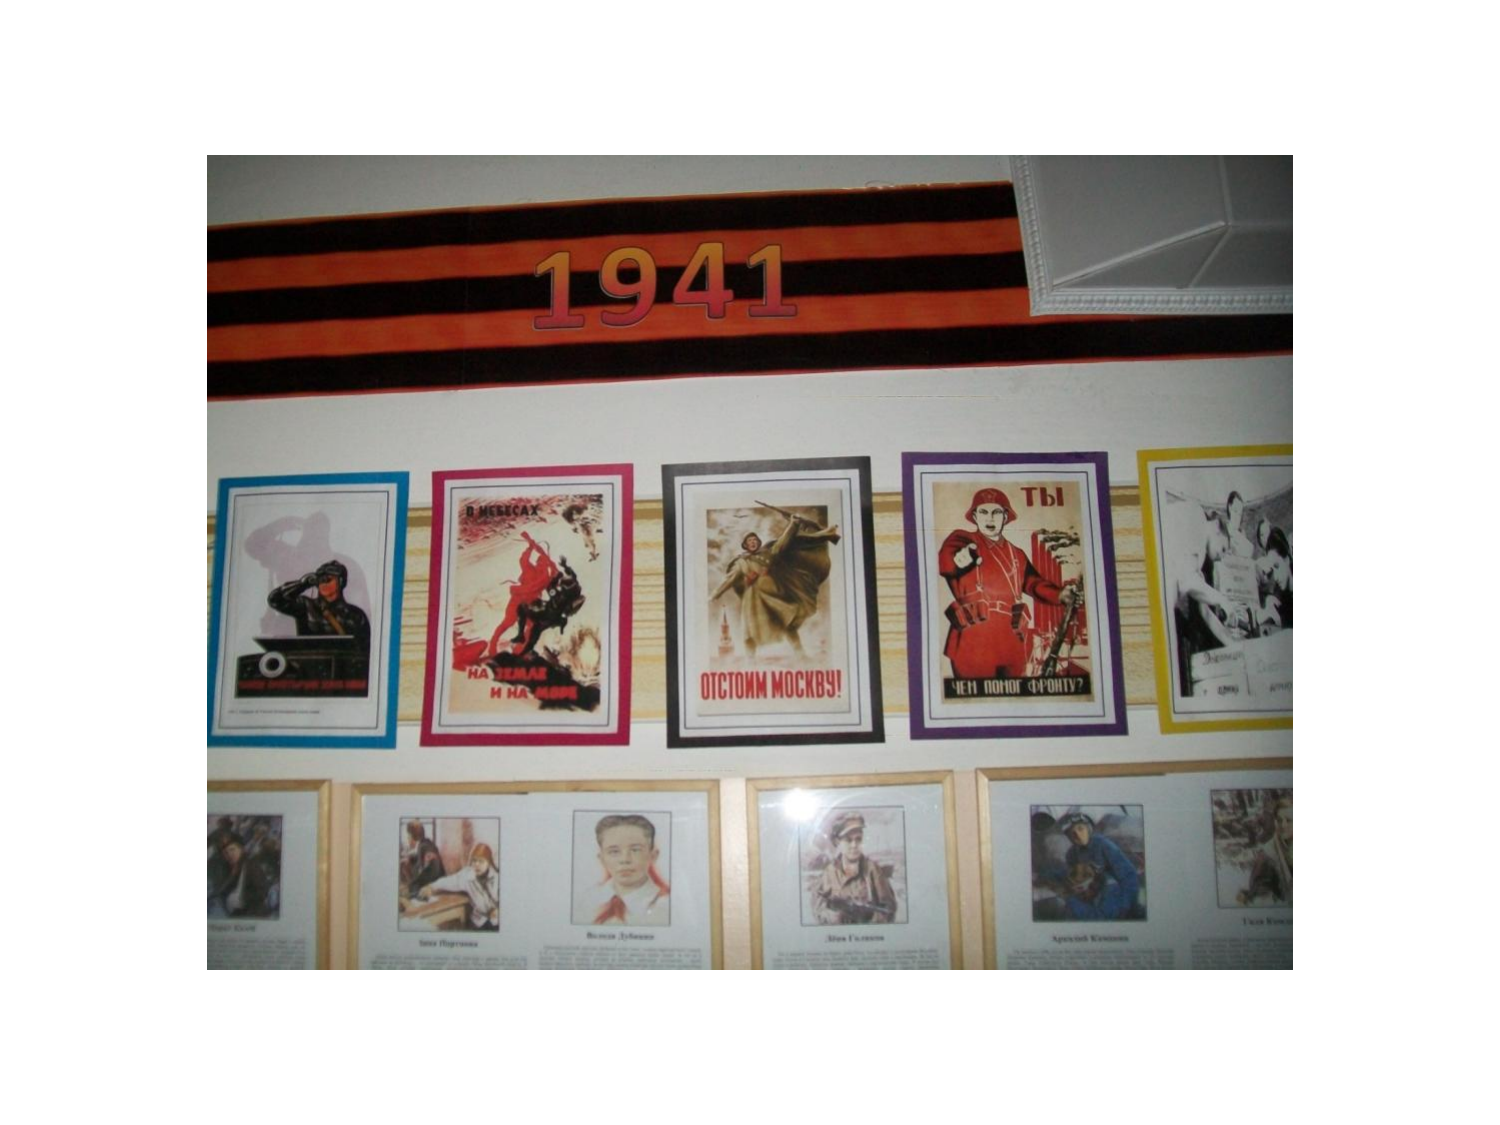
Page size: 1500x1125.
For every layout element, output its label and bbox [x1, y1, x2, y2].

picture [207, 155, 1293, 970]
